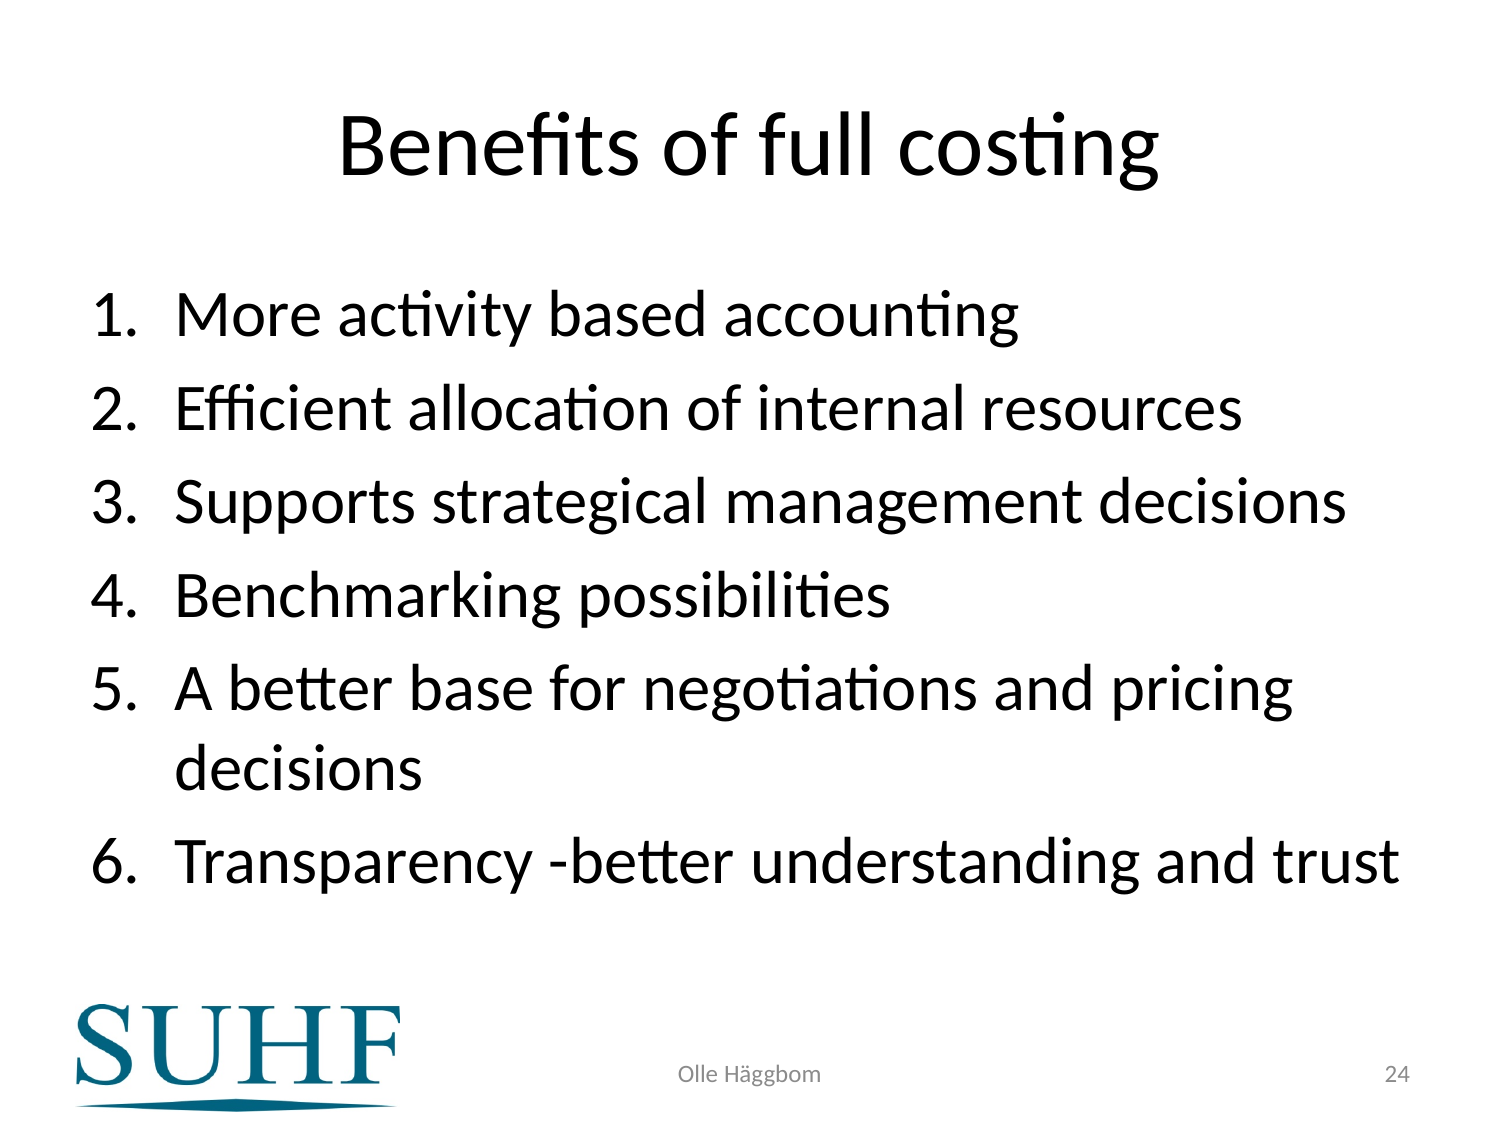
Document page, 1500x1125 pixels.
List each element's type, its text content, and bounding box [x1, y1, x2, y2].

footer Olle Häggbom [512, 1042, 988, 1103]
picture [112, 1005, 126, 1009]
slide_number 24 [1074, 1042, 1425, 1103]
list More activity based accounting Efficient allocation of internal resources Supports strategical management decisions Benchmarking possibilities A better base for negotiations and pricing decisions Transparency -better understanding and trust [75, 262, 1425, 1005]
title Benefits of full costing [75, 45, 1425, 233]
picture [75, 1005, 400, 1112]
